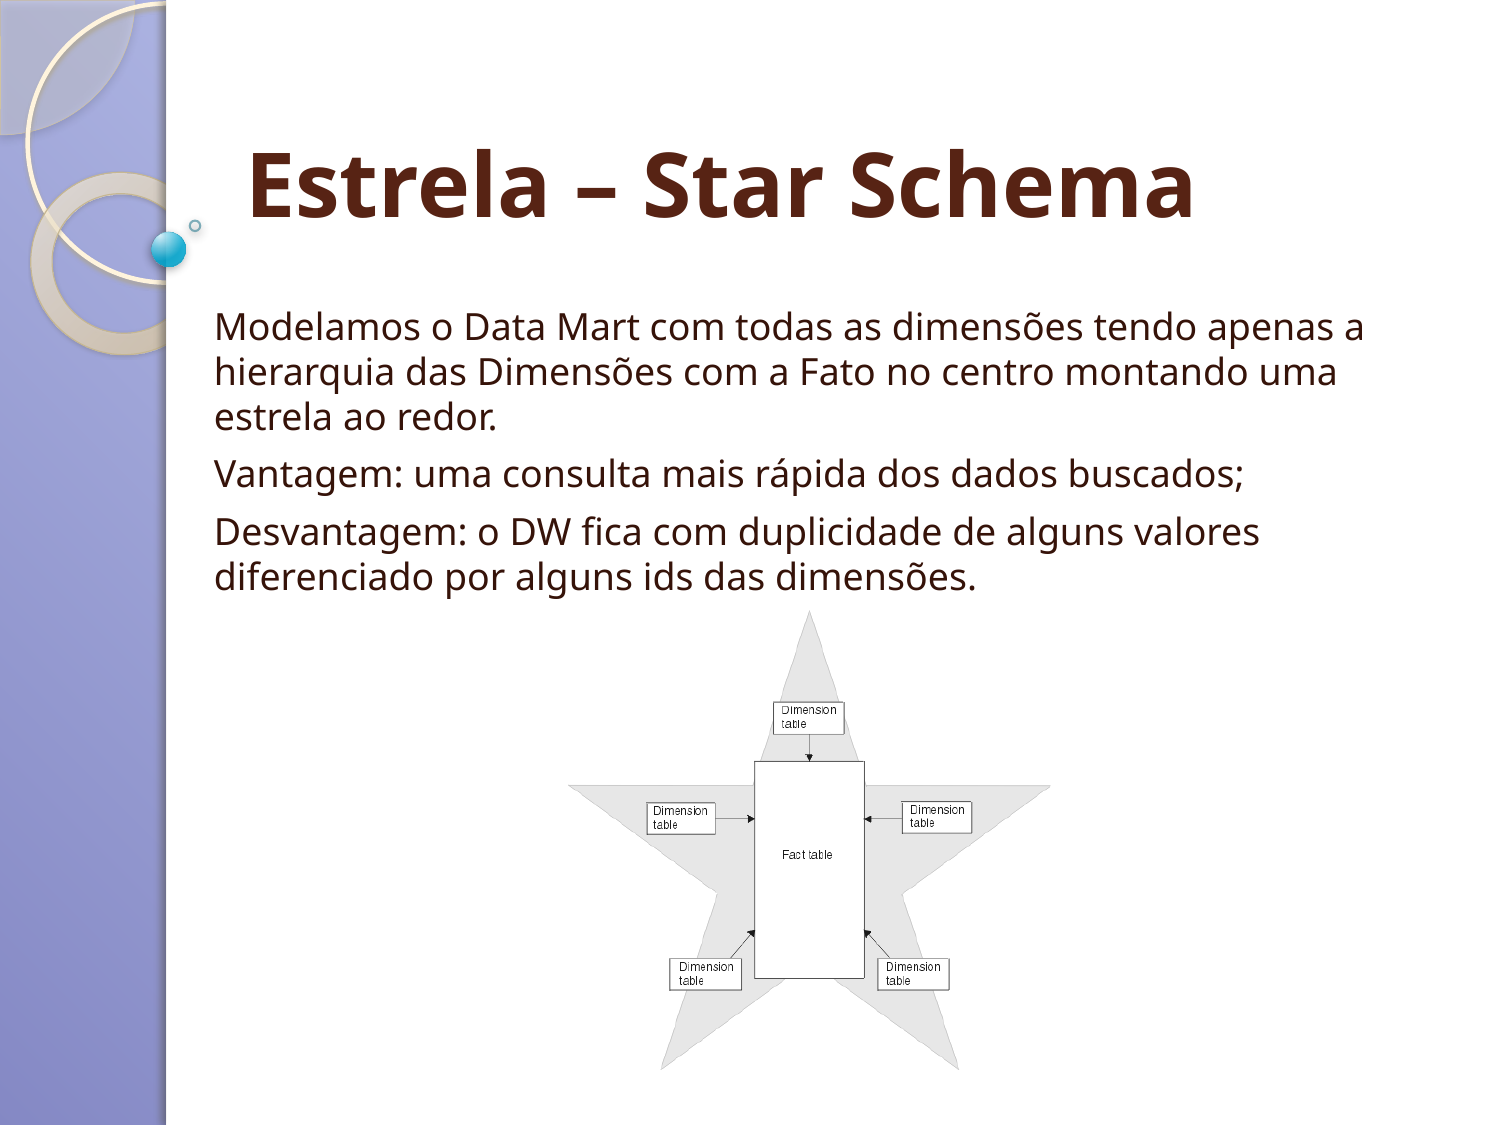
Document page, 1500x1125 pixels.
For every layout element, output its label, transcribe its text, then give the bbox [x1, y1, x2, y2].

title Estrela – Star Schema [230, 1, 1446, 243]
text_box Modelamos o Data Mart com todas as dimensões tendo apenas a hierarquia das Dimensões com a Fato no centro montando uma estrela ao redor. Vantagem: uma consulta mais rápida dos dados buscados; Desvantagem: o DW fica com duplicidade de alguns valores diferenciado por alguns ids das dimensões. [194, 302, 1424, 634]
picture [567, 609, 1052, 1070]
